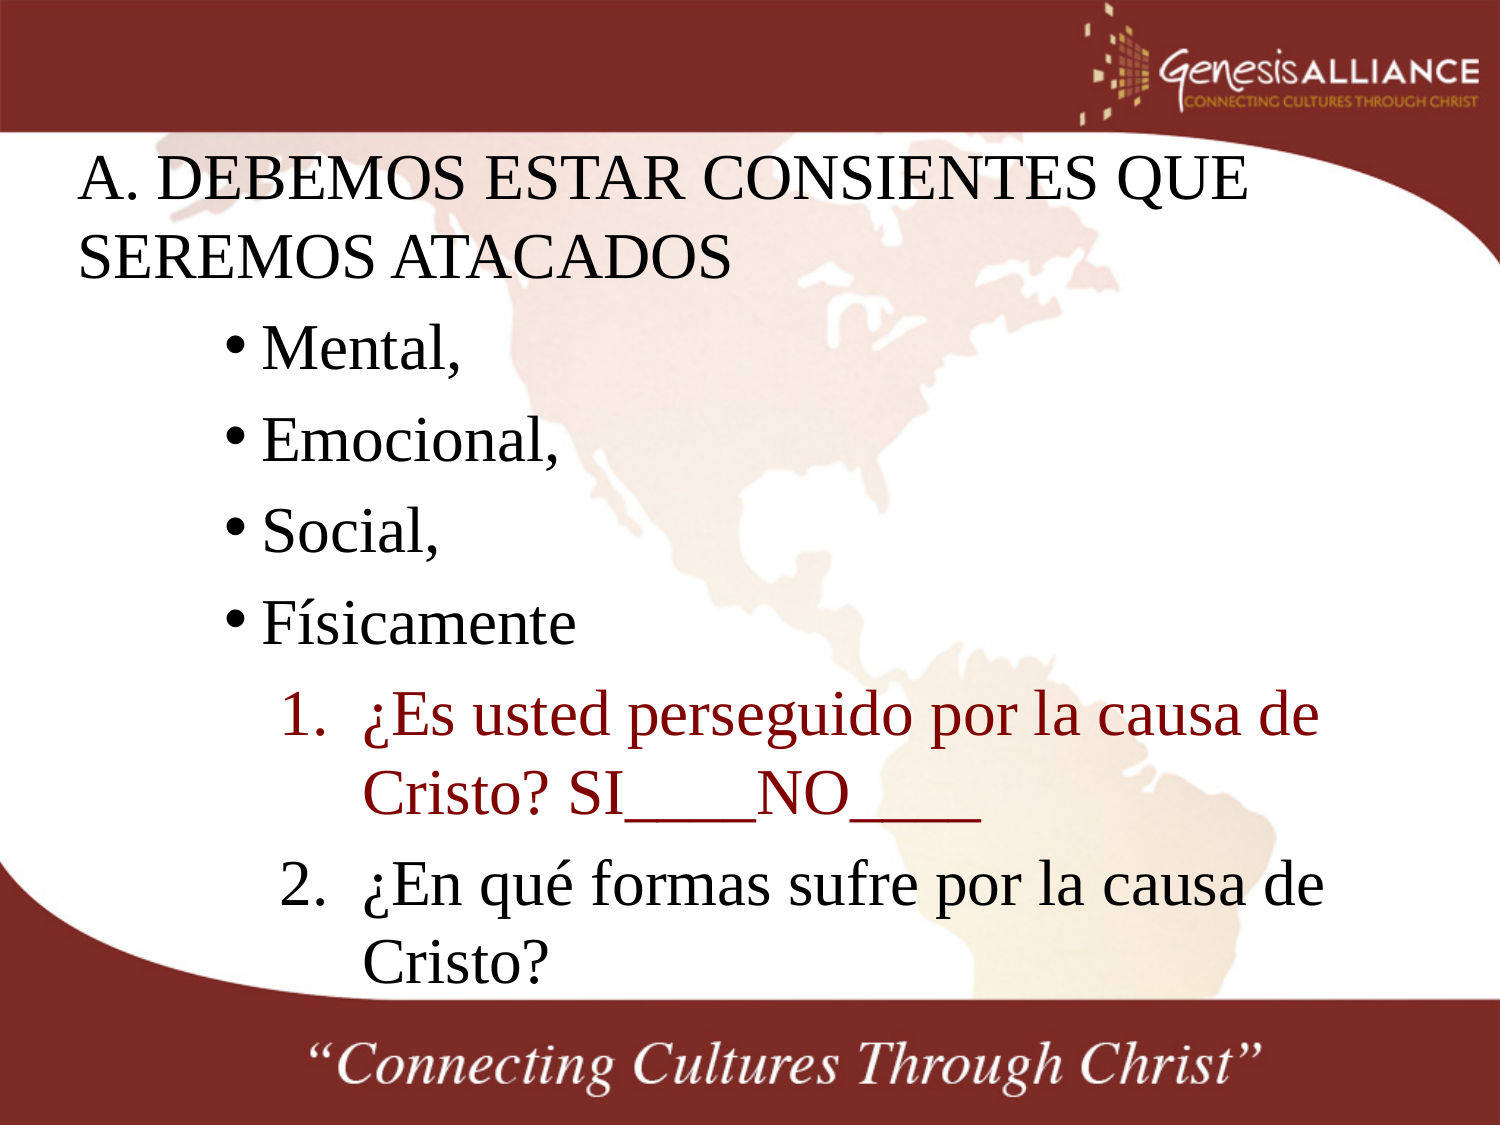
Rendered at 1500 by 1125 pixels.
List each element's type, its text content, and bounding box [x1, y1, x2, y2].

picture [0, 0, 1500, 1125]
list A. DEBEMOS ESTAR CONSIENTES QUE SEREMOS ATACADOS Mental, Emocional, Social, Físicamente ¿Es usted perseguido por la causa de Cristo? SI____NO____ ¿En qué formas sufre por la causa de Cristo? [62, 126, 1488, 1125]
